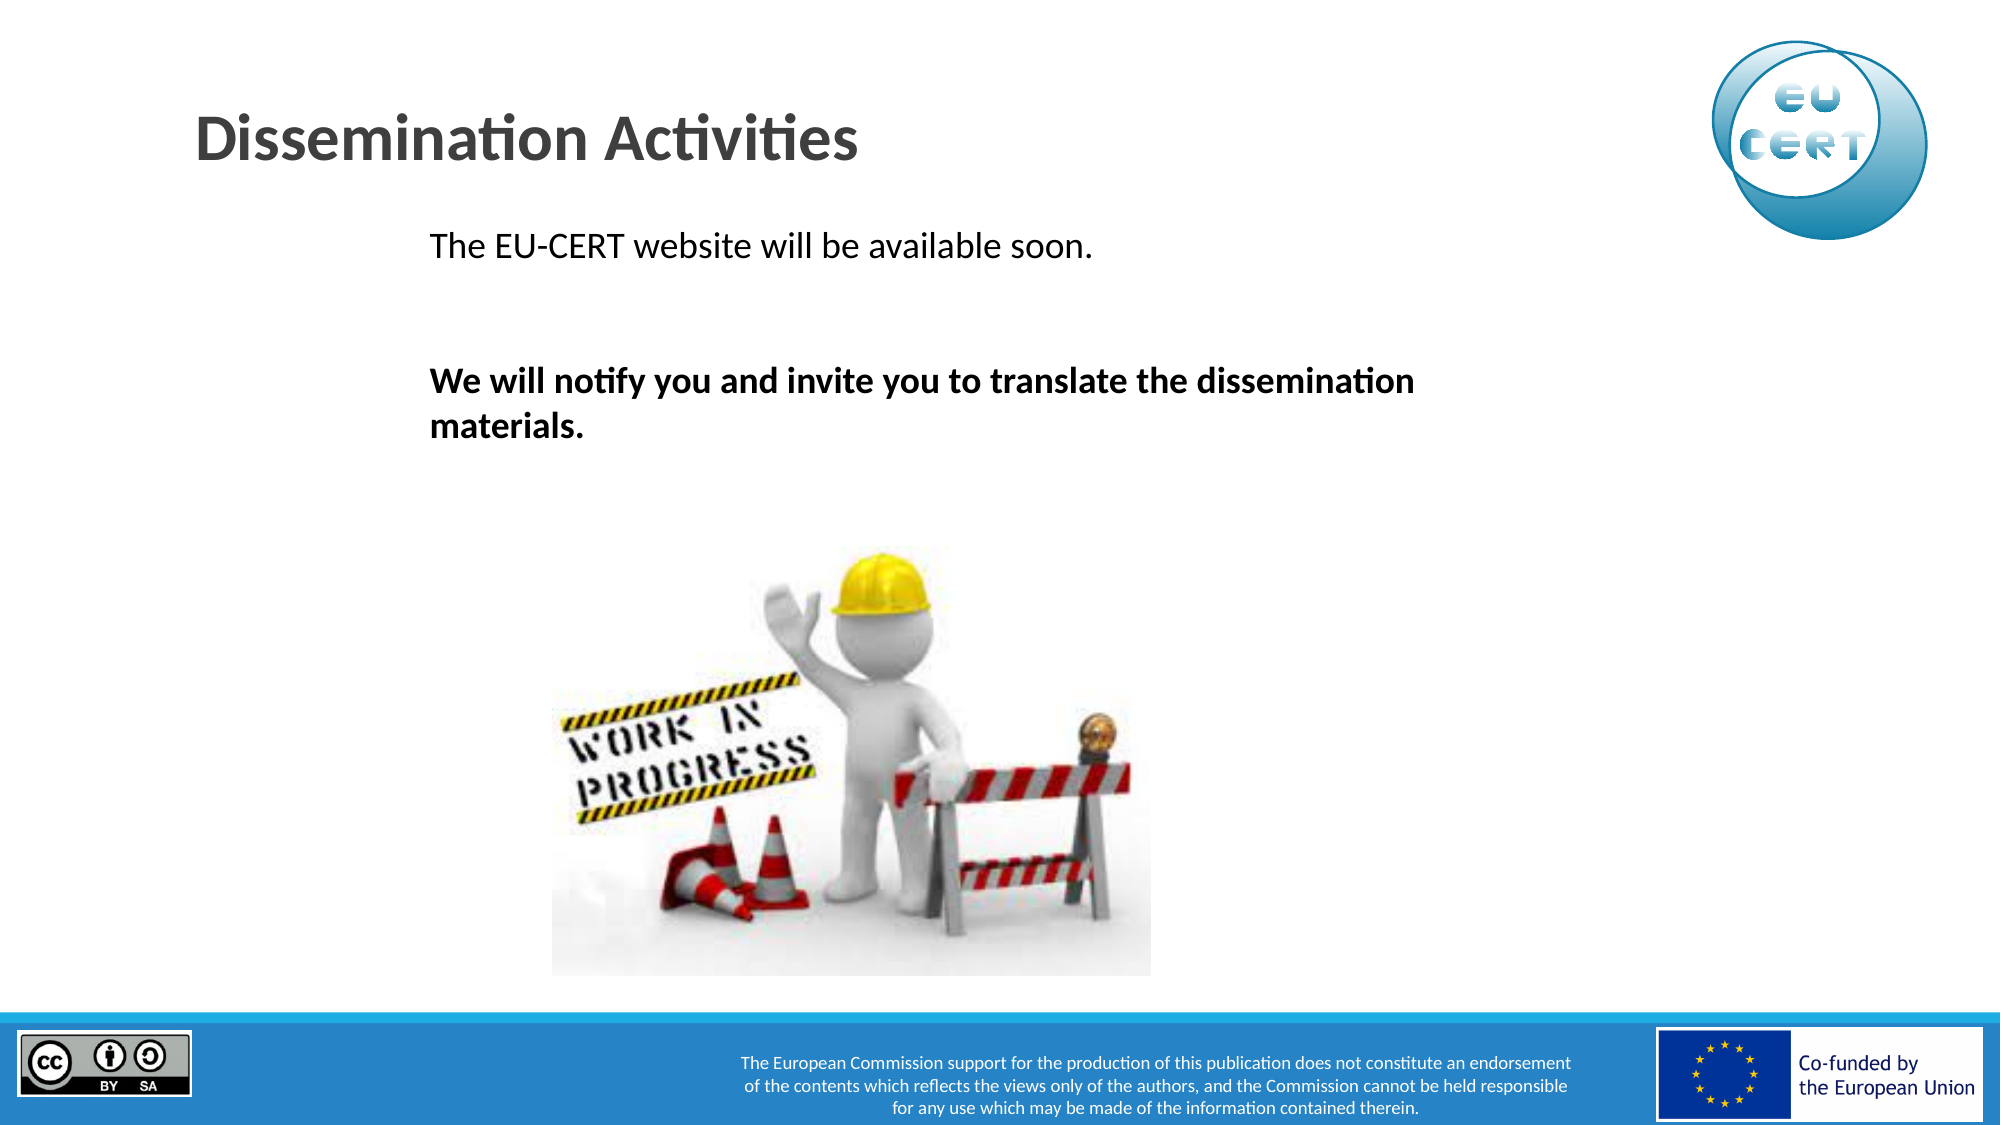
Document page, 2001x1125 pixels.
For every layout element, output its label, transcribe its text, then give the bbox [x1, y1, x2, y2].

title Dissemination Activities [180, 47, 1830, 183]
picture [1656, 1027, 1983, 1122]
picture [17, 1030, 192, 1097]
picture [552, 546, 1152, 976]
text_box The EU-CERT website will be available soon. We will notify you and invite you to translate the dissemination materials. [414, 213, 1489, 499]
